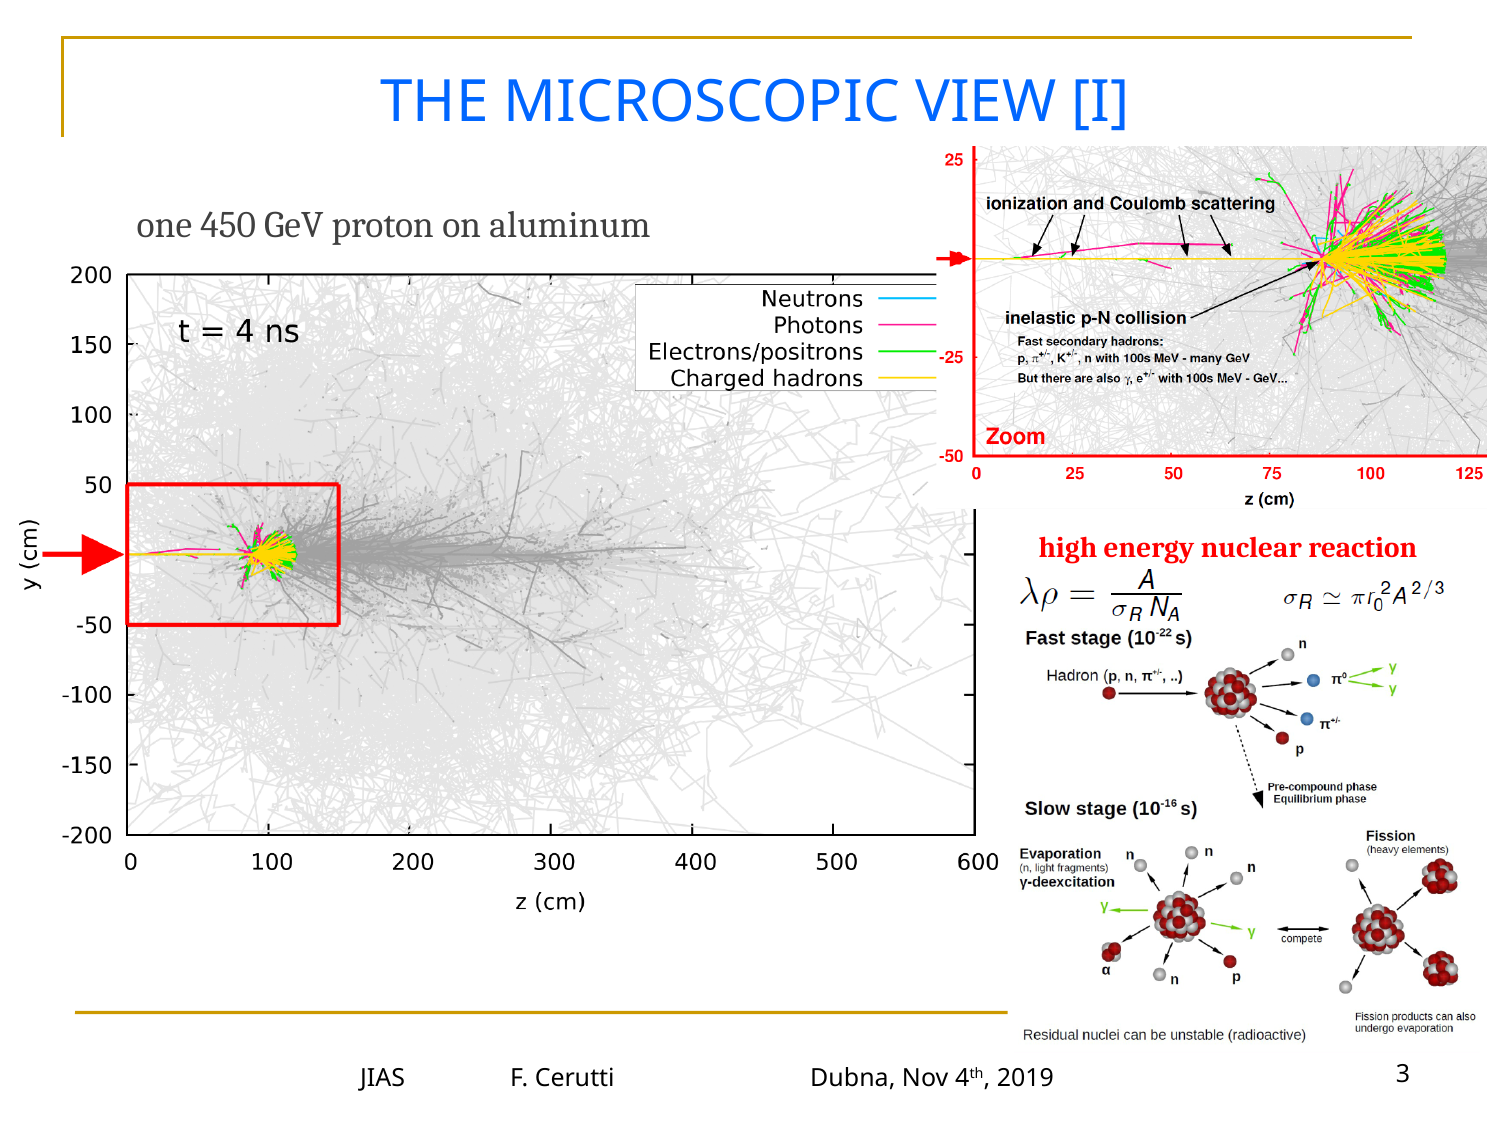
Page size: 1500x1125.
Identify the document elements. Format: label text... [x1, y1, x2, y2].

text_box high energy nuclear reaction [1004, 520, 1438, 561]
text_box one 450 GeV proton on aluminum [121, 192, 673, 243]
slide_number 3 [1243, 1065, 1426, 1100]
picture [1007, 560, 1480, 1056]
picture [16, 146, 1488, 919]
text_box THE MICROSCOPIC VIEW [I] [264, 41, 1247, 155]
